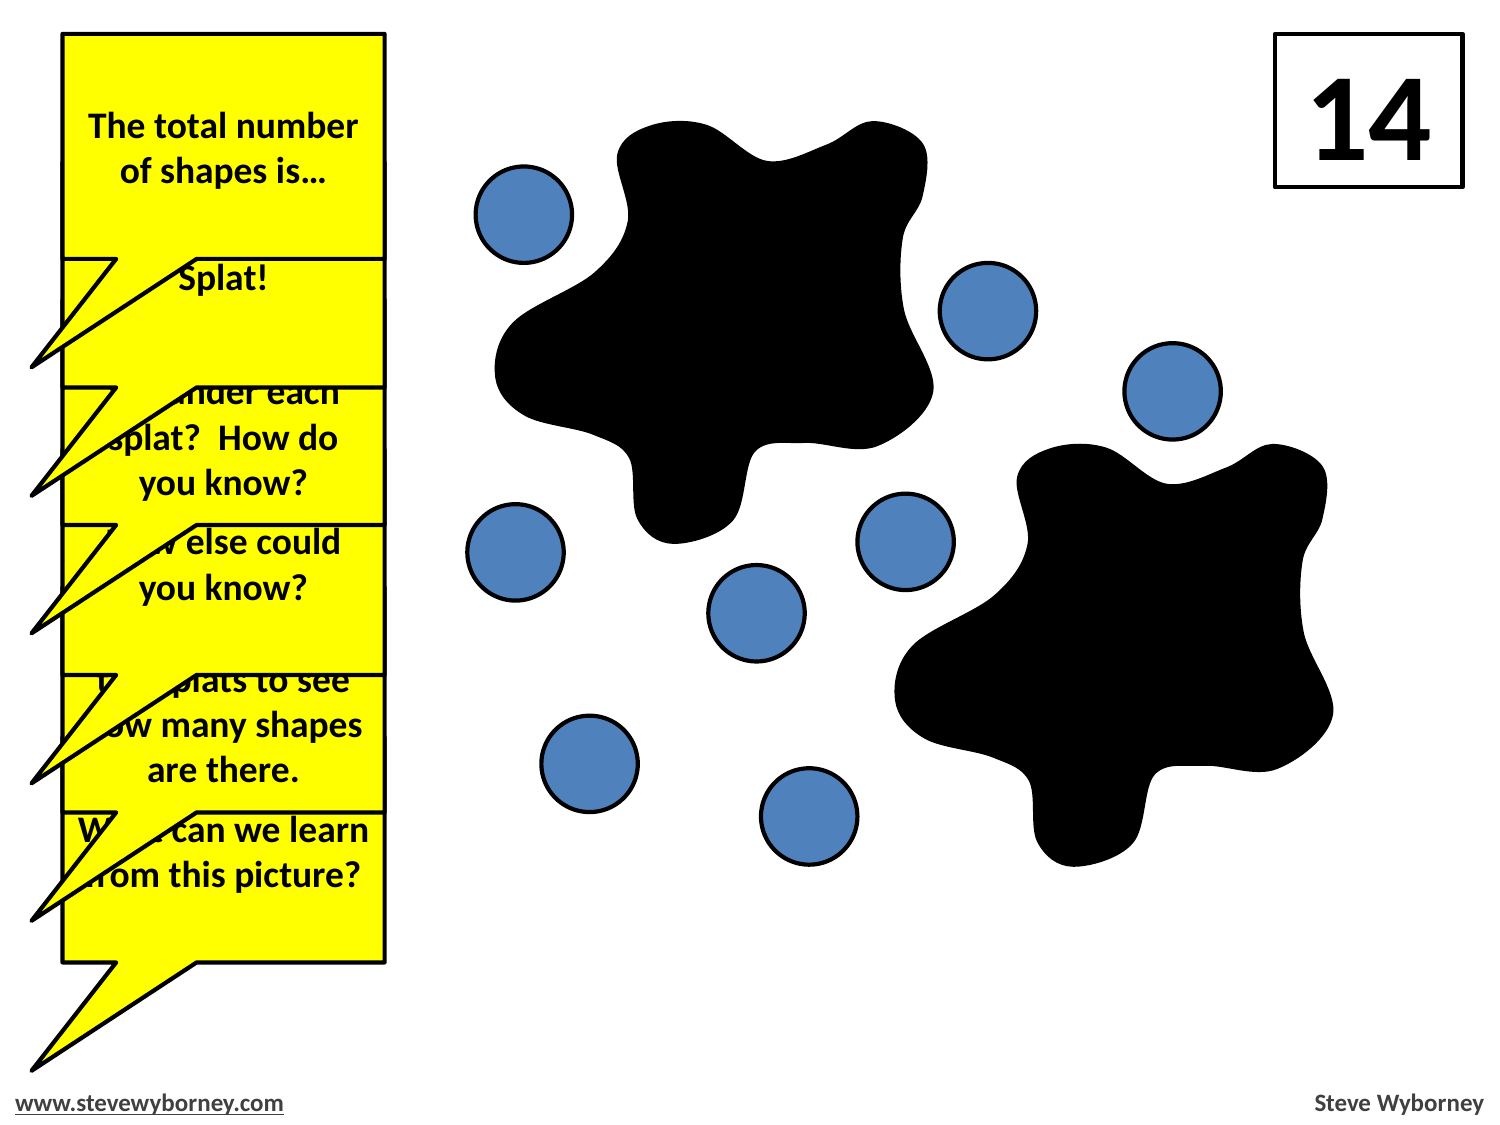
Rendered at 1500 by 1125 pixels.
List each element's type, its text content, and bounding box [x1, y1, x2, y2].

text_box 14 [1273, 32, 1465, 189]
text_box [1273, 443, 1334, 771]
text_box [616, 120, 759, 158]
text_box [467, 159, 1270, 865]
text_box Splat! [29, 261, 387, 498]
text_box What can we learn from this picture? [29, 814, 387, 1073]
text_box The total number of shapes is… [29, 31, 387, 370]
text_box How many shapes are under each splat? How do you know? [29, 389, 387, 636]
text_box [792, 121, 928, 158]
text_box Let’s look under the splats to see how many shapes are there. [29, 677, 387, 923]
text_box www.stevewyborney.com [0, 1079, 305, 1125]
text_box How else could you know? [29, 527, 387, 786]
text_box Steve Wyborney [1299, 1079, 1499, 1125]
